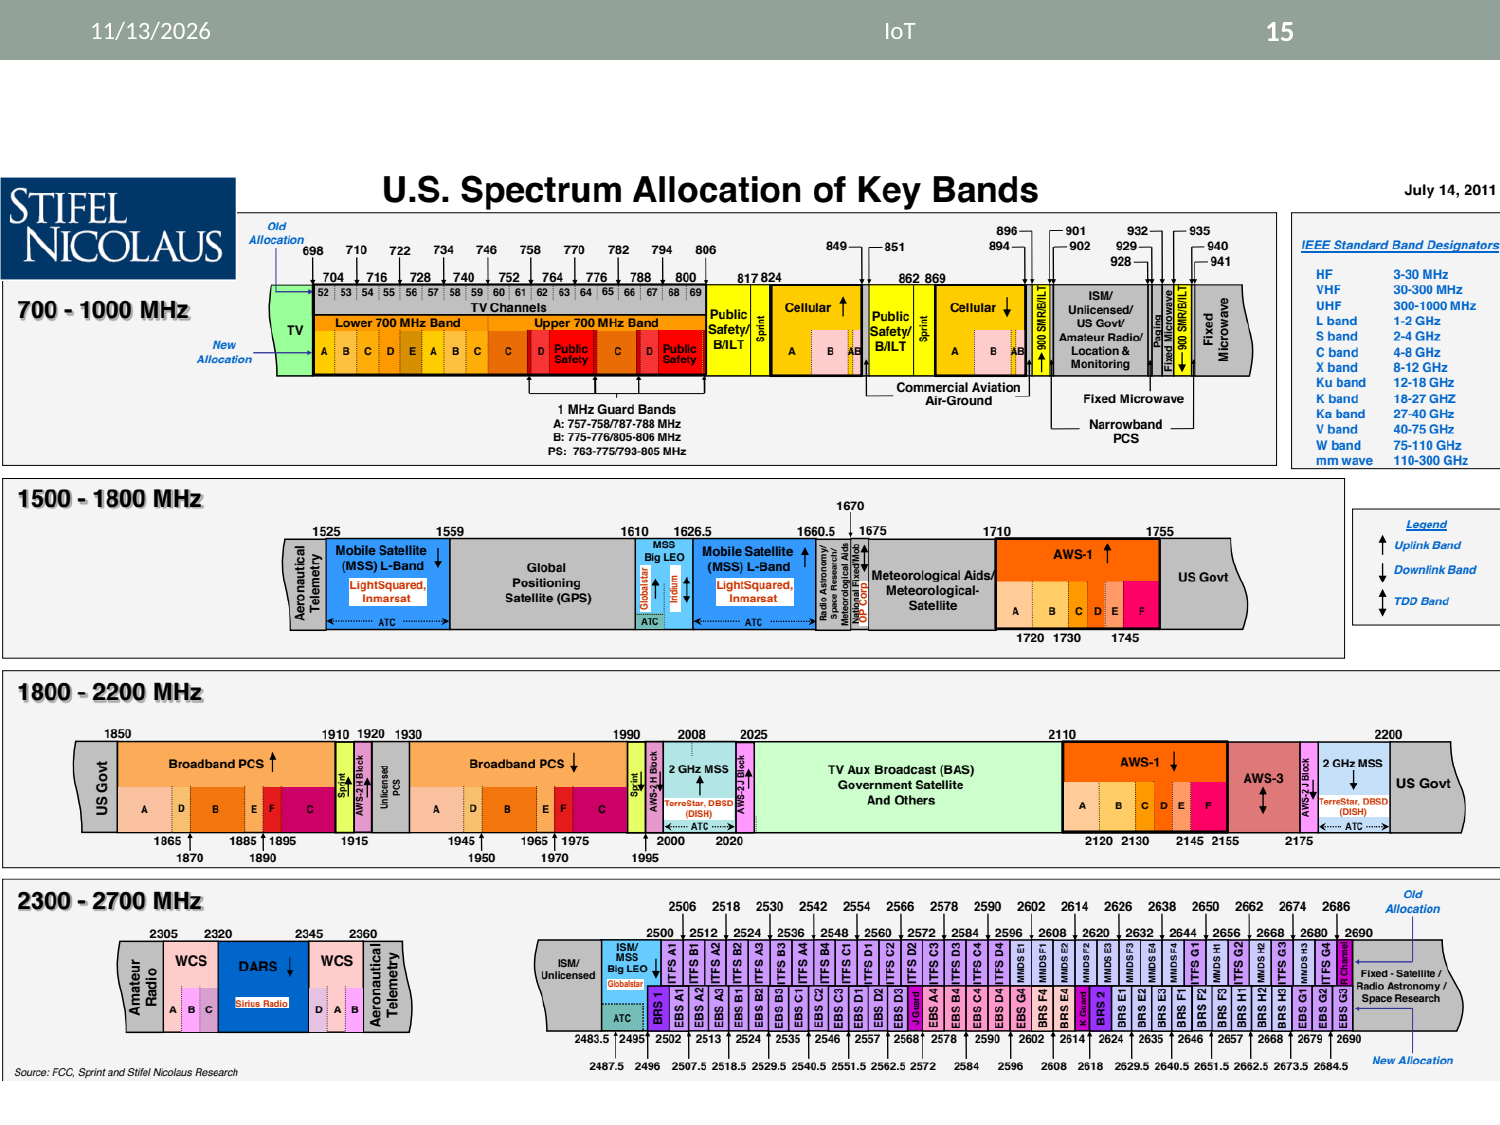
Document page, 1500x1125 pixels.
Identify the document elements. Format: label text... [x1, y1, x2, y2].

picture [0, 174, 1500, 1081]
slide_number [75, 3, 550, 57]
footer IoT [562, 3, 1238, 57]
slide_number 15 [1250, 3, 1425, 57]
